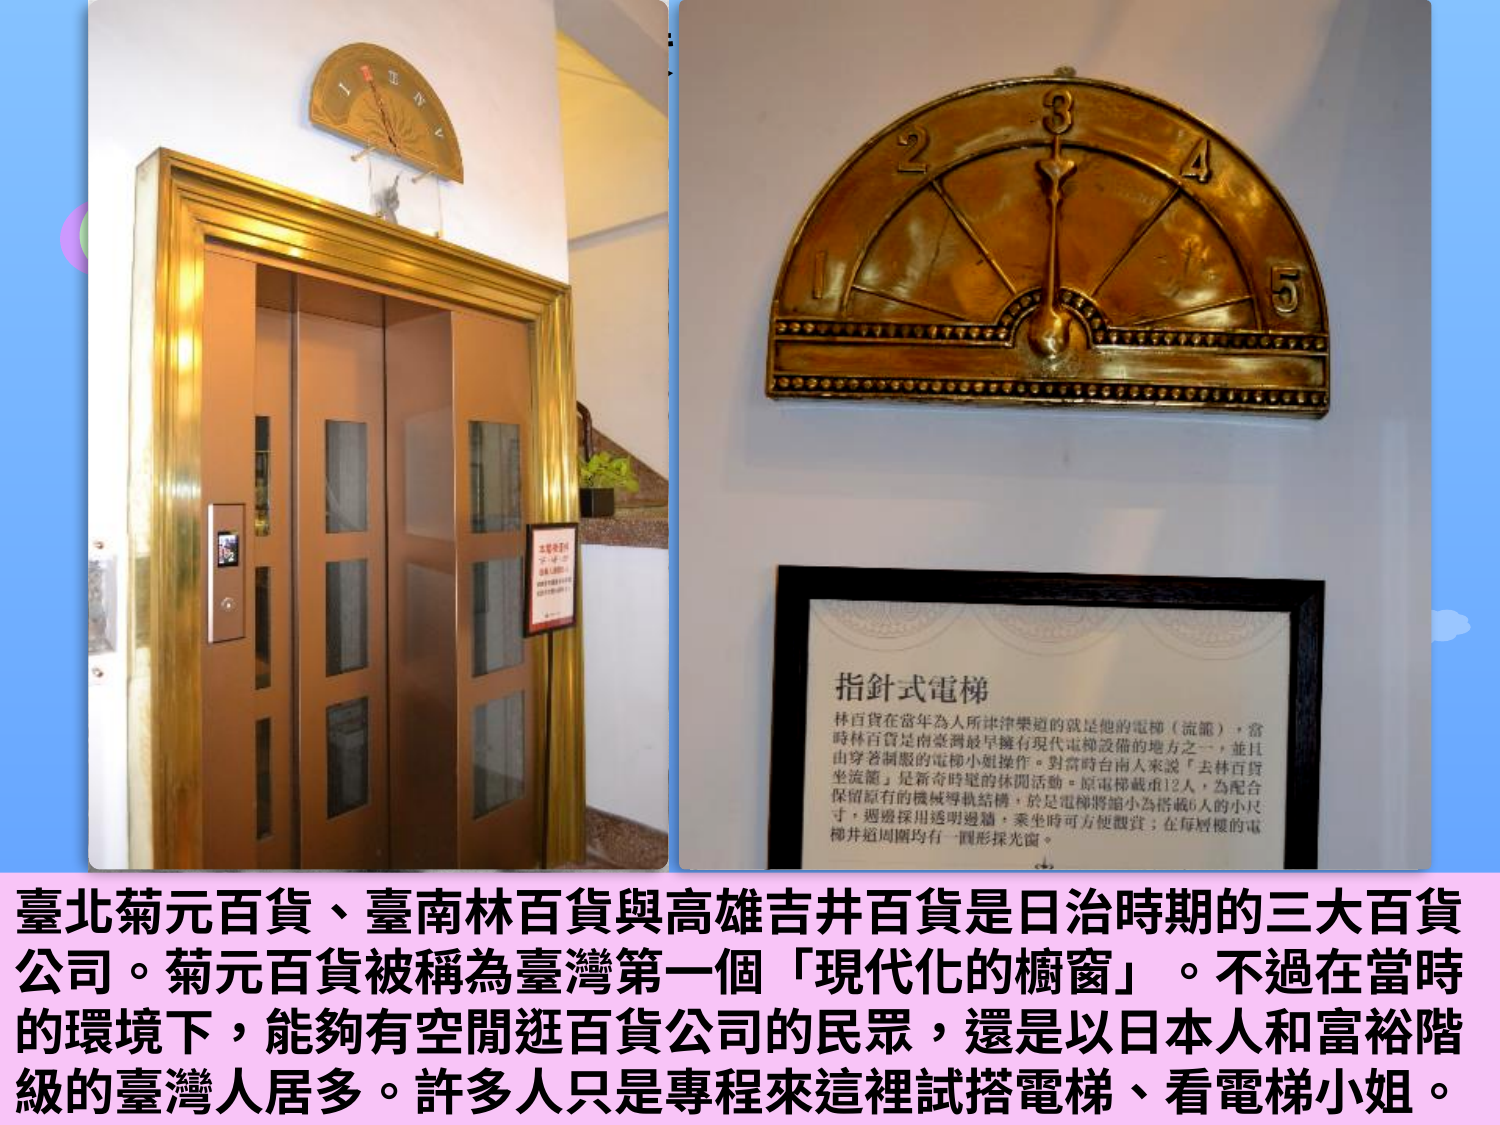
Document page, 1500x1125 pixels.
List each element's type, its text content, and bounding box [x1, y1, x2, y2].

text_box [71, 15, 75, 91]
text_box 臺北菊元百貨、臺南林百貨與高雄吉井百貨是日治時期的三大百貨公司。菊元百貨被稱為臺灣第一個「現代化的櫥窗」。不過在當時的環境下，能夠有空閒逛百貨公司的民眾，還是以日本人和富裕階級的臺灣人居多。許多人只是專程來這裡試搭電梯、看電梯小姐。 [0, 872, 1500, 1125]
picture [88, 0, 669, 905]
picture [679, 0, 1432, 870]
